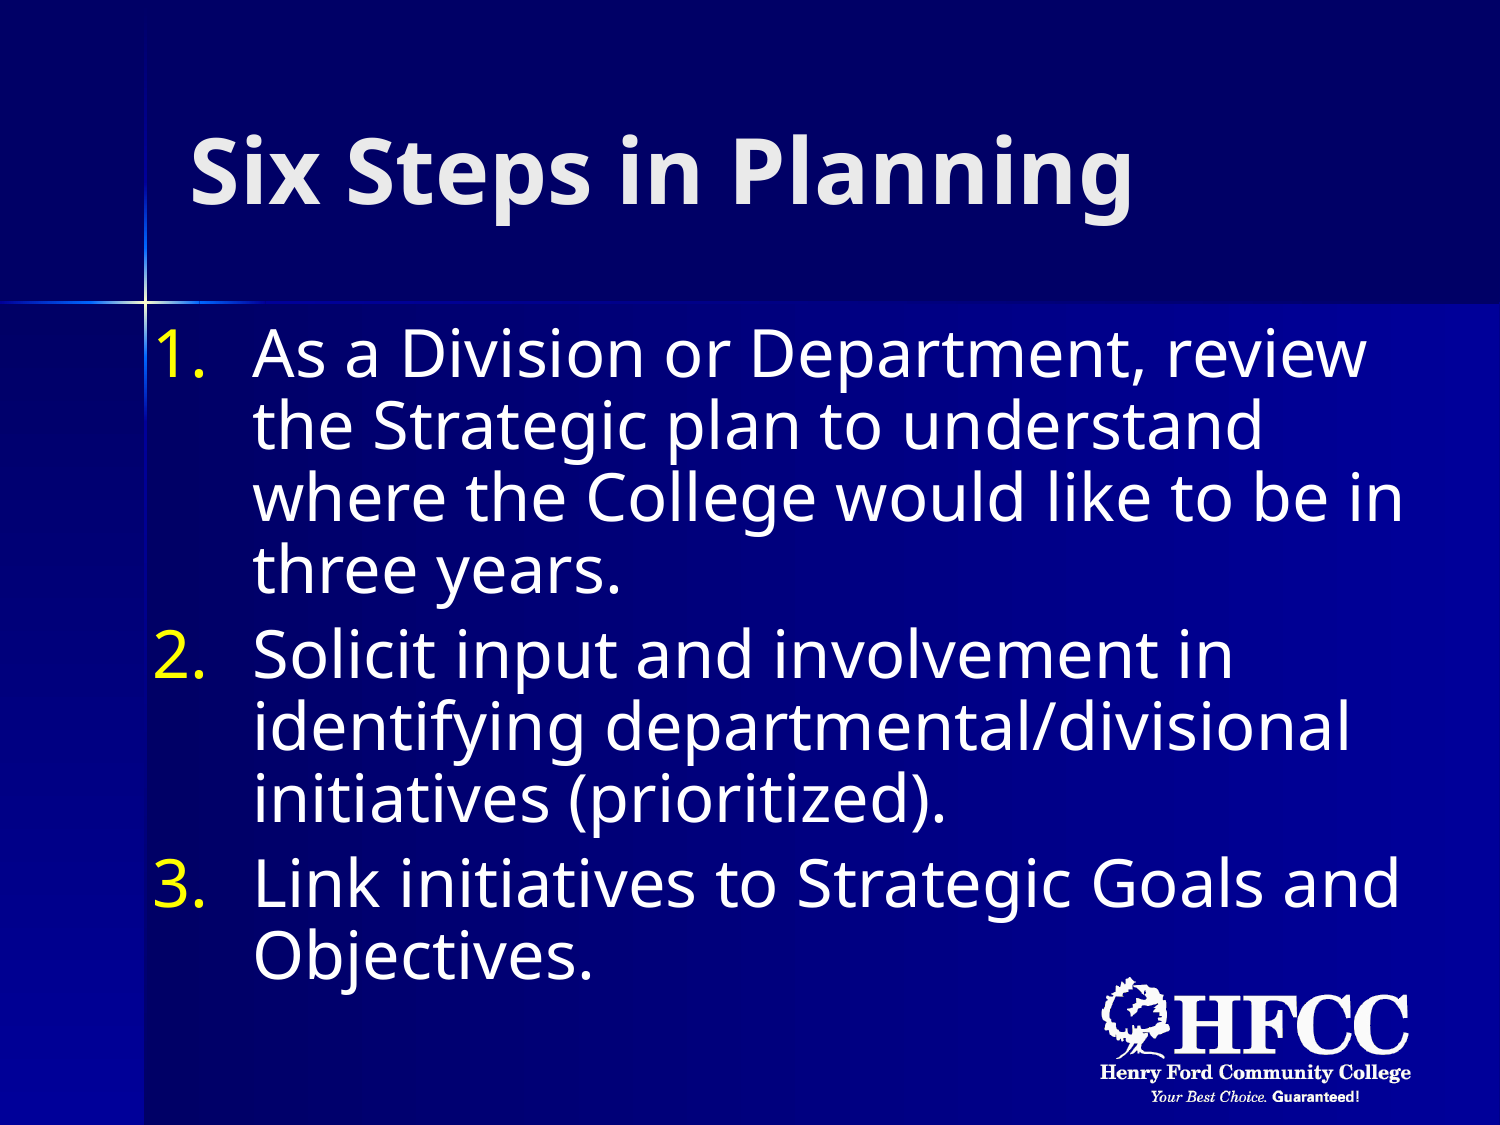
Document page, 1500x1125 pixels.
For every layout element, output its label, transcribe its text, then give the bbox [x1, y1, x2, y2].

list As a Division or Department, review the Strategic plan to understand where the College would like to be in three years. Solicit input and involvement in identifying departmental/divisional initiatives (prioritized). Link initiatives to Strategic Goals and Objectives. [137, 312, 1463, 988]
picture [1092, 988, 1418, 1121]
title Six Steps in Planning [174, 50, 1413, 285]
